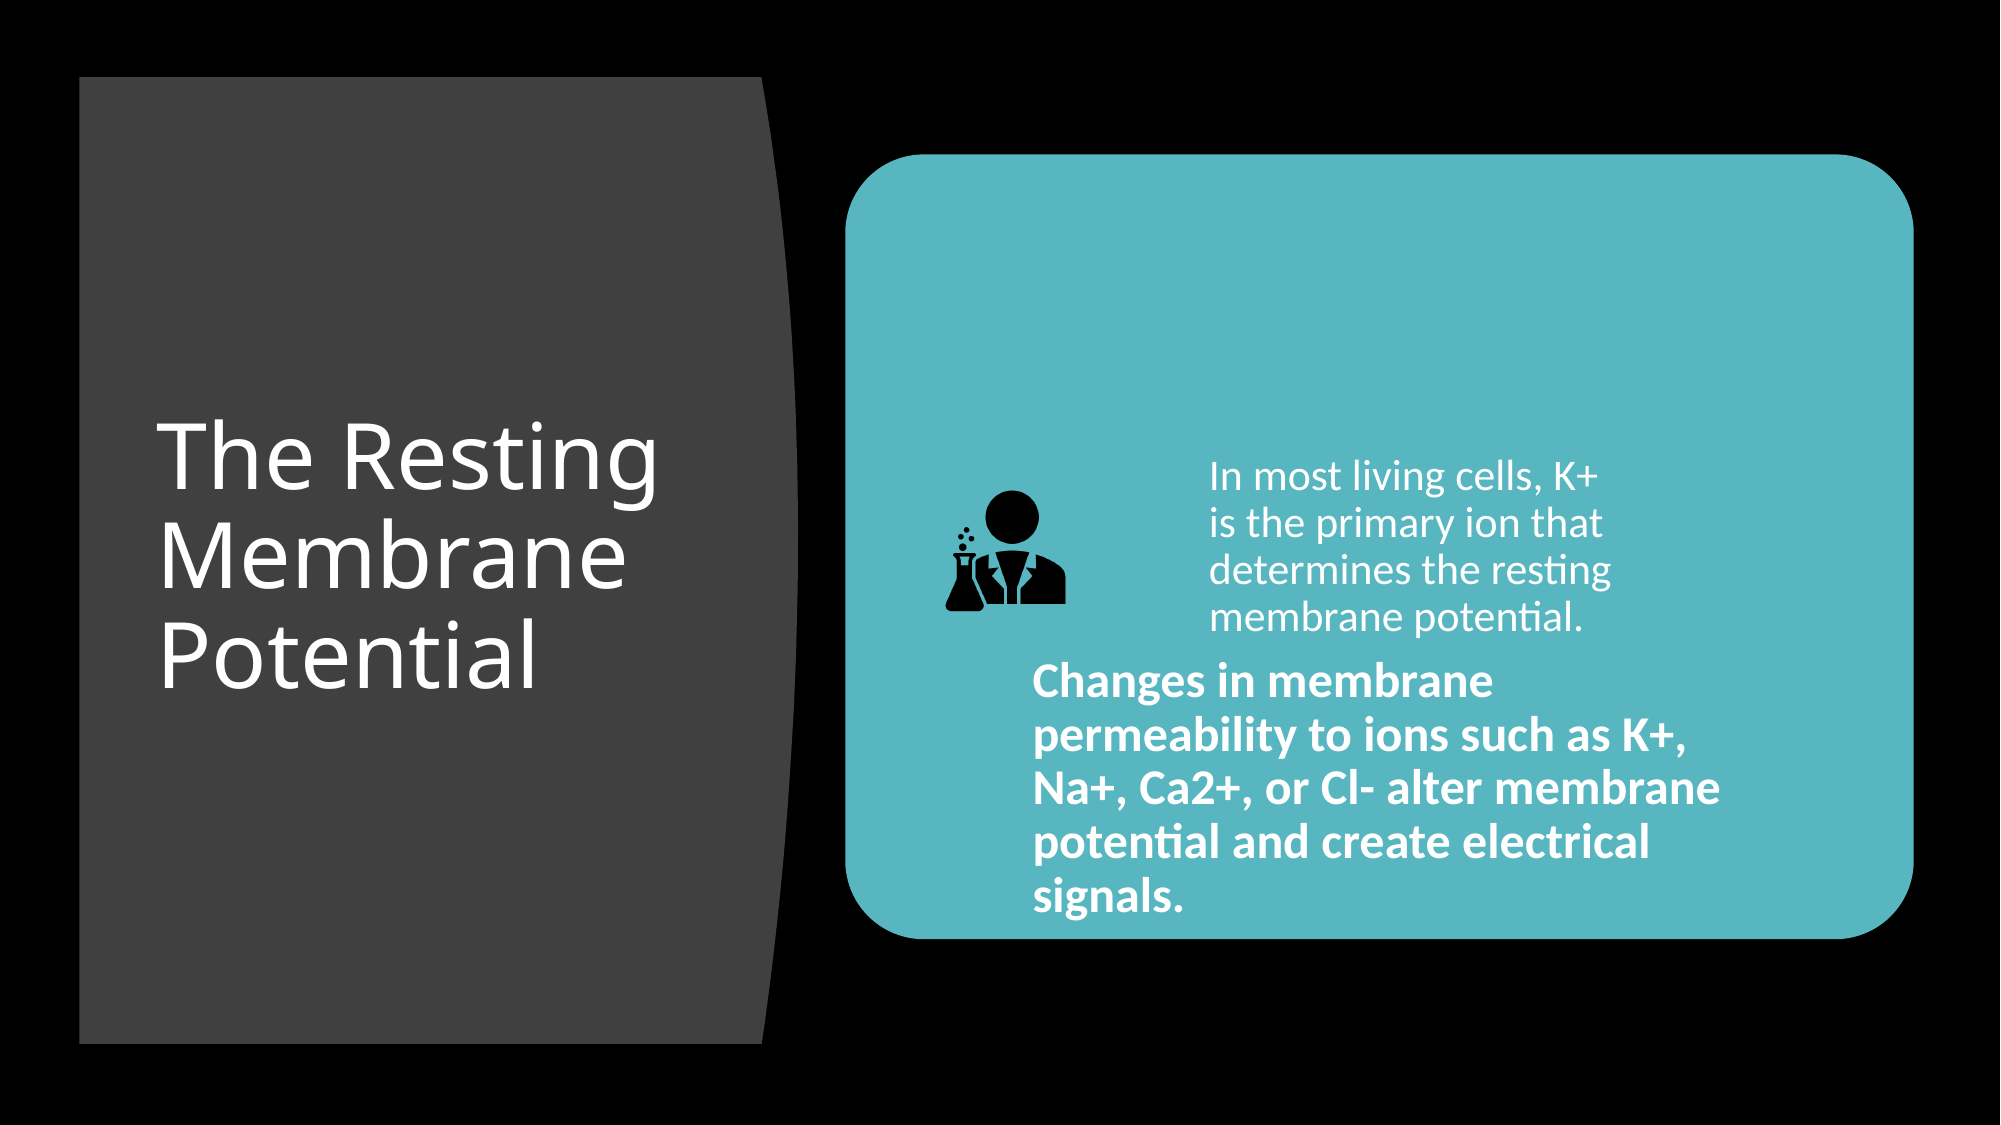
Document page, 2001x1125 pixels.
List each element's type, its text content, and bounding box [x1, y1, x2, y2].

title The Resting Membrane Potential [141, 166, 702, 953]
text_box [78, 76, 800, 1045]
picture [932, 467, 972, 627]
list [972, 64, 2000, 1030]
